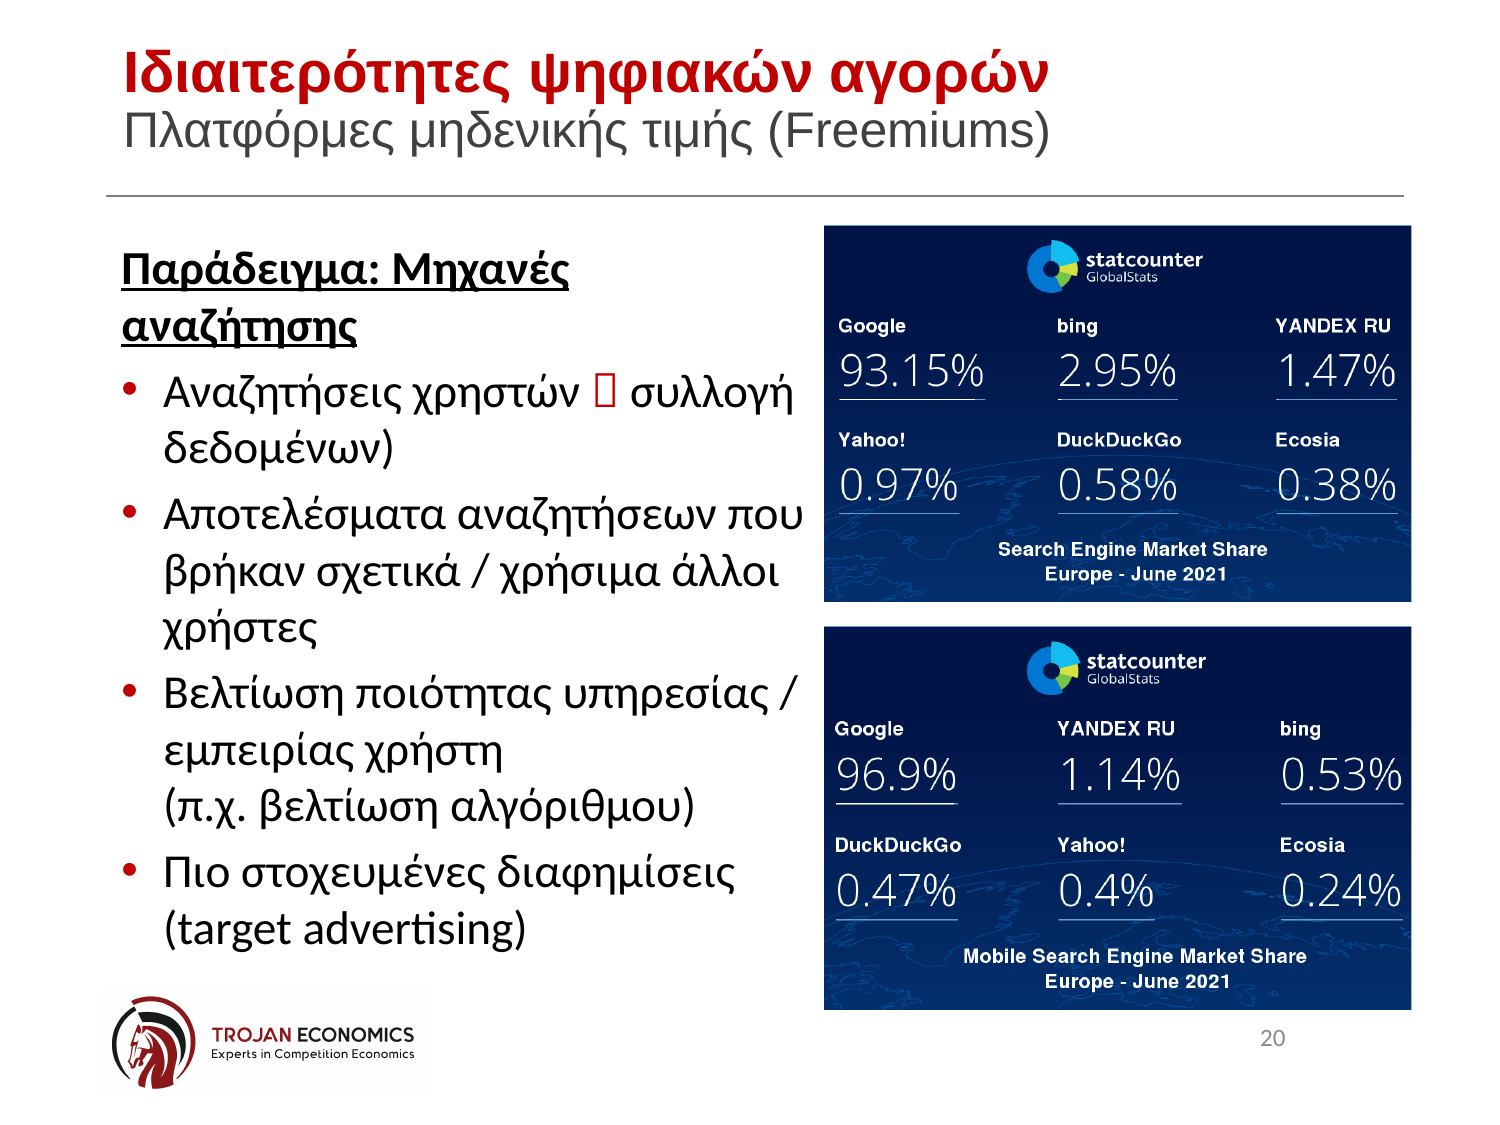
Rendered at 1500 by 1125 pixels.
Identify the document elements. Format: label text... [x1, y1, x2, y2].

list Παράδειγμα: Μηχανές αναζήτησης Αναζητήσεις χρηστών  συλλογή δεδομένων) Αποτελέσματα αναζητήσεων που βρήκαν σχετικά / χρήσιμα άλλοι χρήστες Βελτίωση ποιότητας υπηρεσίας / εμπειρίας χρήστη (π.χ. βελτίωση αλγόριθμου) Πιο στοχευμένες διαφημίσεις (target advertising) [106, 230, 825, 974]
picture [99, 988, 431, 1098]
picture [824, 626, 1412, 1010]
title Ιδιαιτερότητες ψηφιακών αγορών Πλατφόρμες μηδενικής τιμής (Freemiums) [108, 18, 1402, 182]
picture [824, 225, 1412, 602]
slide_number 20 [1245, 1021, 1401, 1082]
